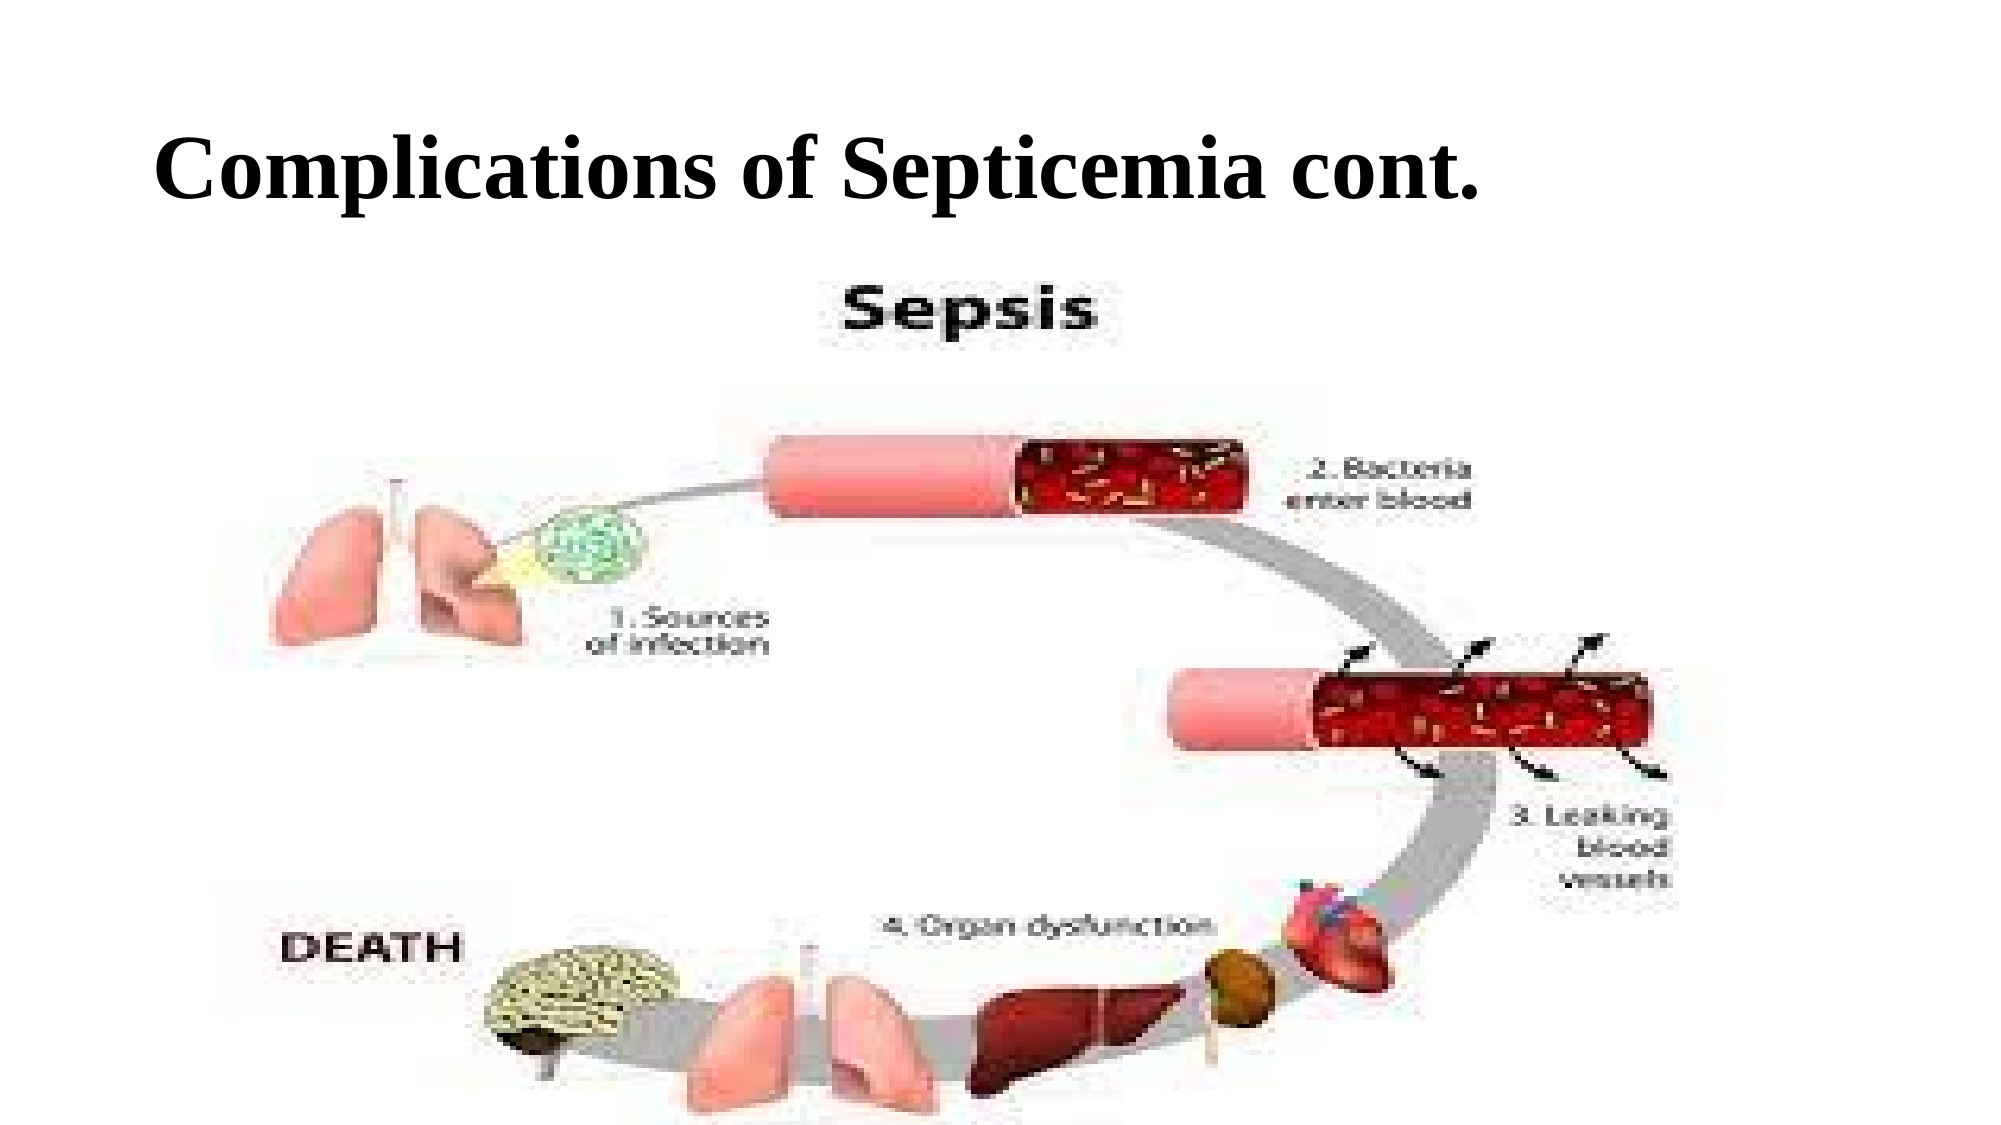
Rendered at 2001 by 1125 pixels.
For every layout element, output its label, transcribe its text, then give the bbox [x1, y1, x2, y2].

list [213, 246, 1724, 1125]
title Complications of Septicemia cont. [137, 59, 1863, 278]
